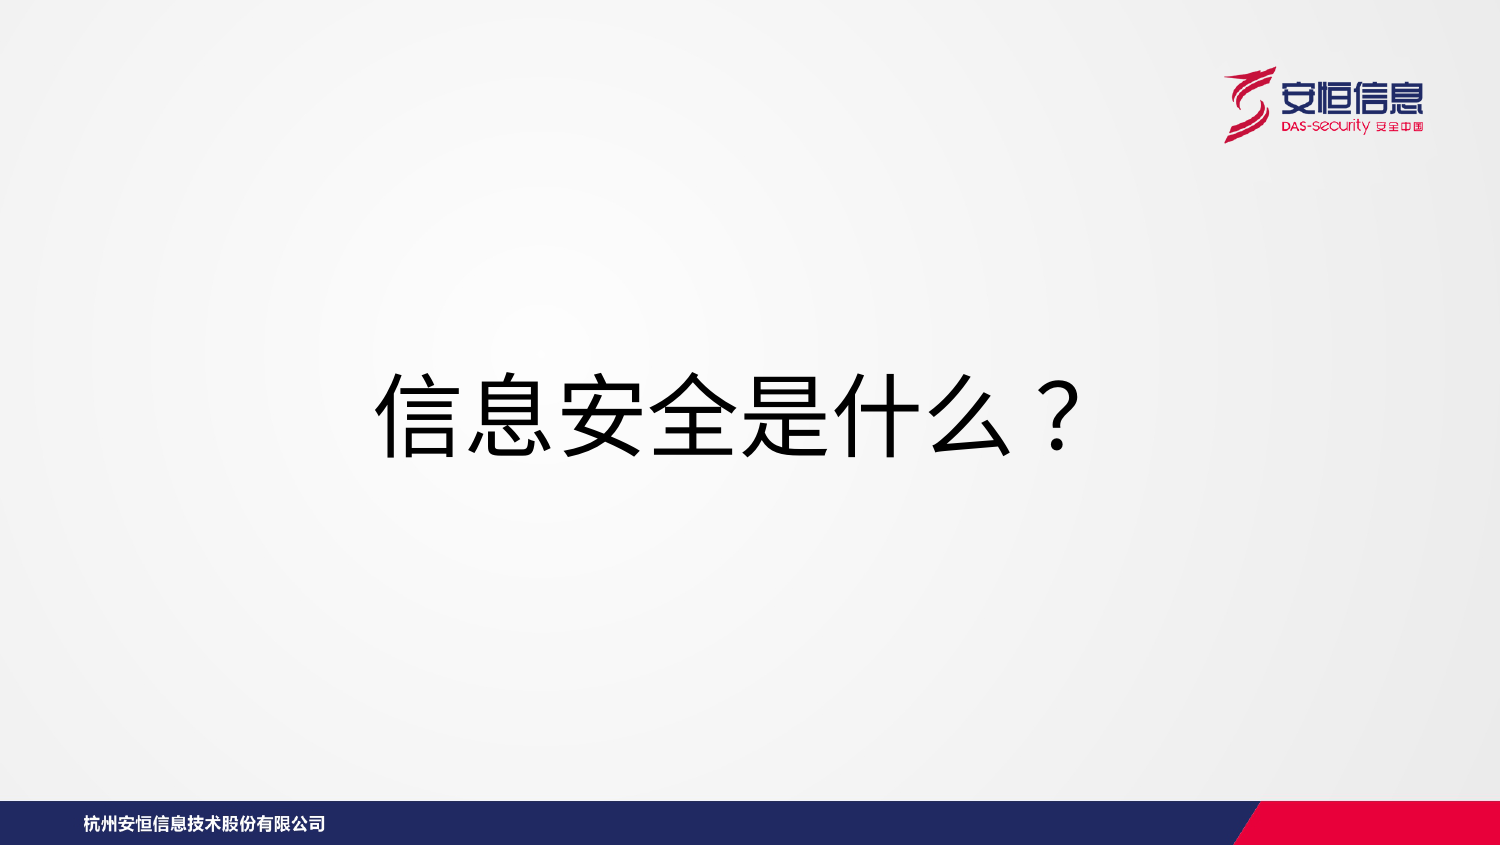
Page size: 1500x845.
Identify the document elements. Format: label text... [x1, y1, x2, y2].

picture [0, 476, 1500, 845]
picture [0, 0, 1500, 351]
text_box 信息安全是什么 ？ [0, 351, 1500, 476]
